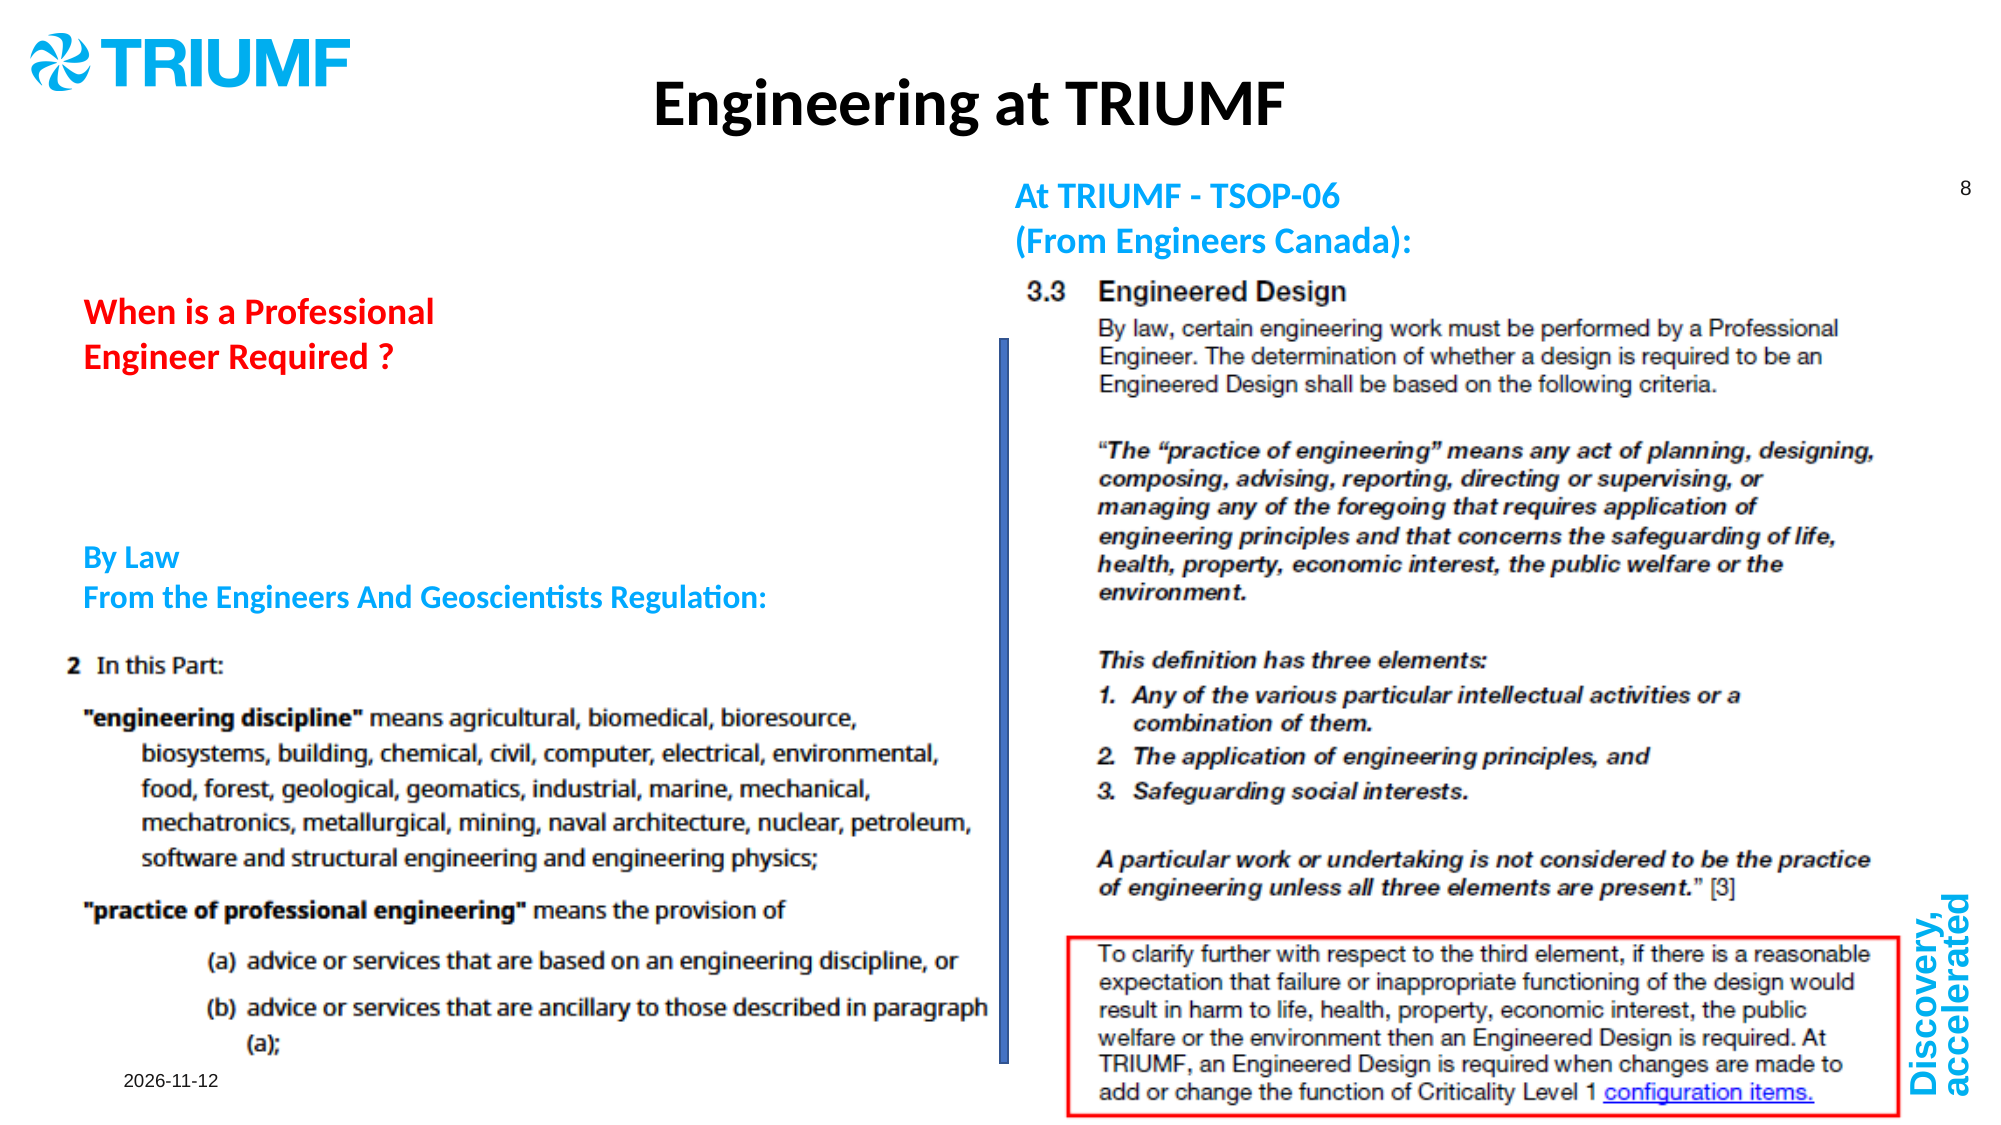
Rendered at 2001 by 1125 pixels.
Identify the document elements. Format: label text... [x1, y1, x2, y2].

picture [1018, 251, 1904, 1123]
text_box By Law From the Engineers And Geoscientists Regulation: [68, 528, 990, 623]
text_box Engineering at TRIUMF [638, 51, 1320, 146]
picture [30, 33, 350, 91]
text_box At TRIUMF - TSOP-06 (From Engineers Canada): [1000, 163, 1774, 269]
text_box [999, 338, 1009, 1064]
text_box When is a Professional Engineer Required ? [68, 279, 539, 385]
picture [57, 650, 1008, 1063]
